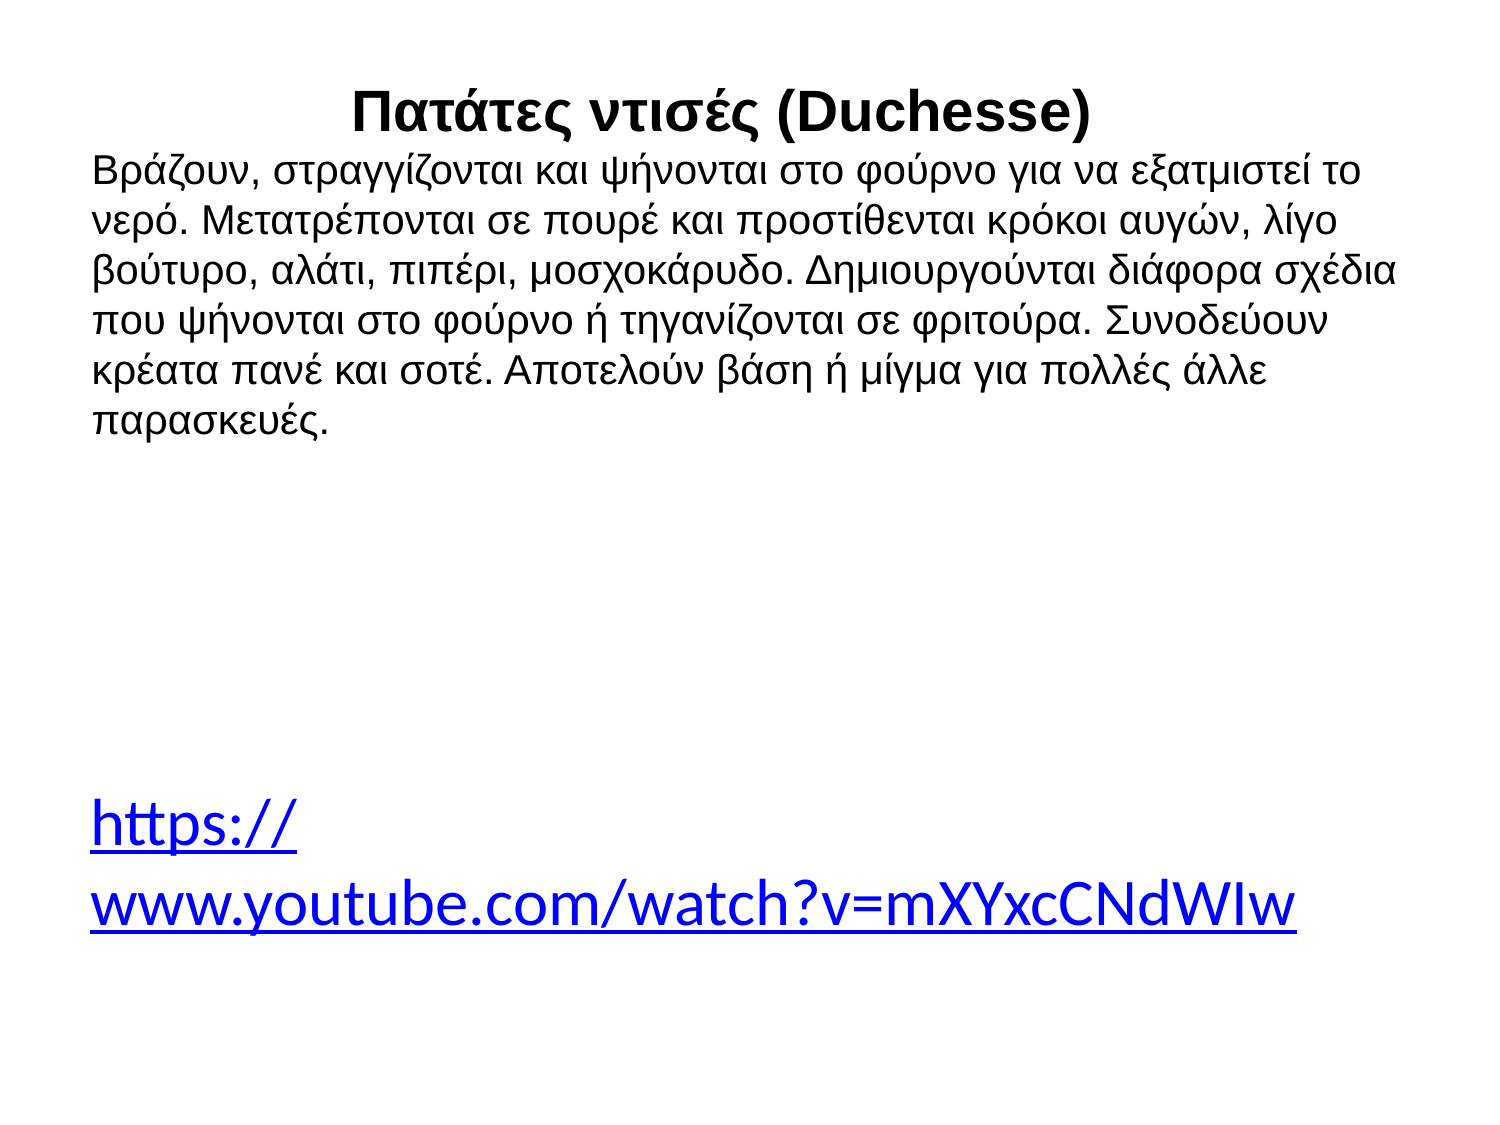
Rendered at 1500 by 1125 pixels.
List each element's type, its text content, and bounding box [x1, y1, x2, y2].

list https://www.youtube.com/watch?v=mXYxcCNdWIw [75, 491, 1425, 1005]
title Πατάτες ντισές (Duchesse) Βράζουν, στραγγίζονται και ψήνονται στο φούρνο για να εξατμιστεί το νερό. Μετατρέπονται σε πουρέ και προστίθενται κρόκοι αυγών, λίγο βούτυρο, αλάτι, πιπέρι, μοσχοκάρυδο. Δημιουργούνται διάφορα σχέδια που ψήνονται στο φούρνο ή τηγανίζονται σε φριτούρα. Συνοδεύουν κρέατα πανέ και σοτέ. Αποτελούν βάση ή μίγμα για πολλές άλλε παρασκευές. [76, 0, 1427, 516]
